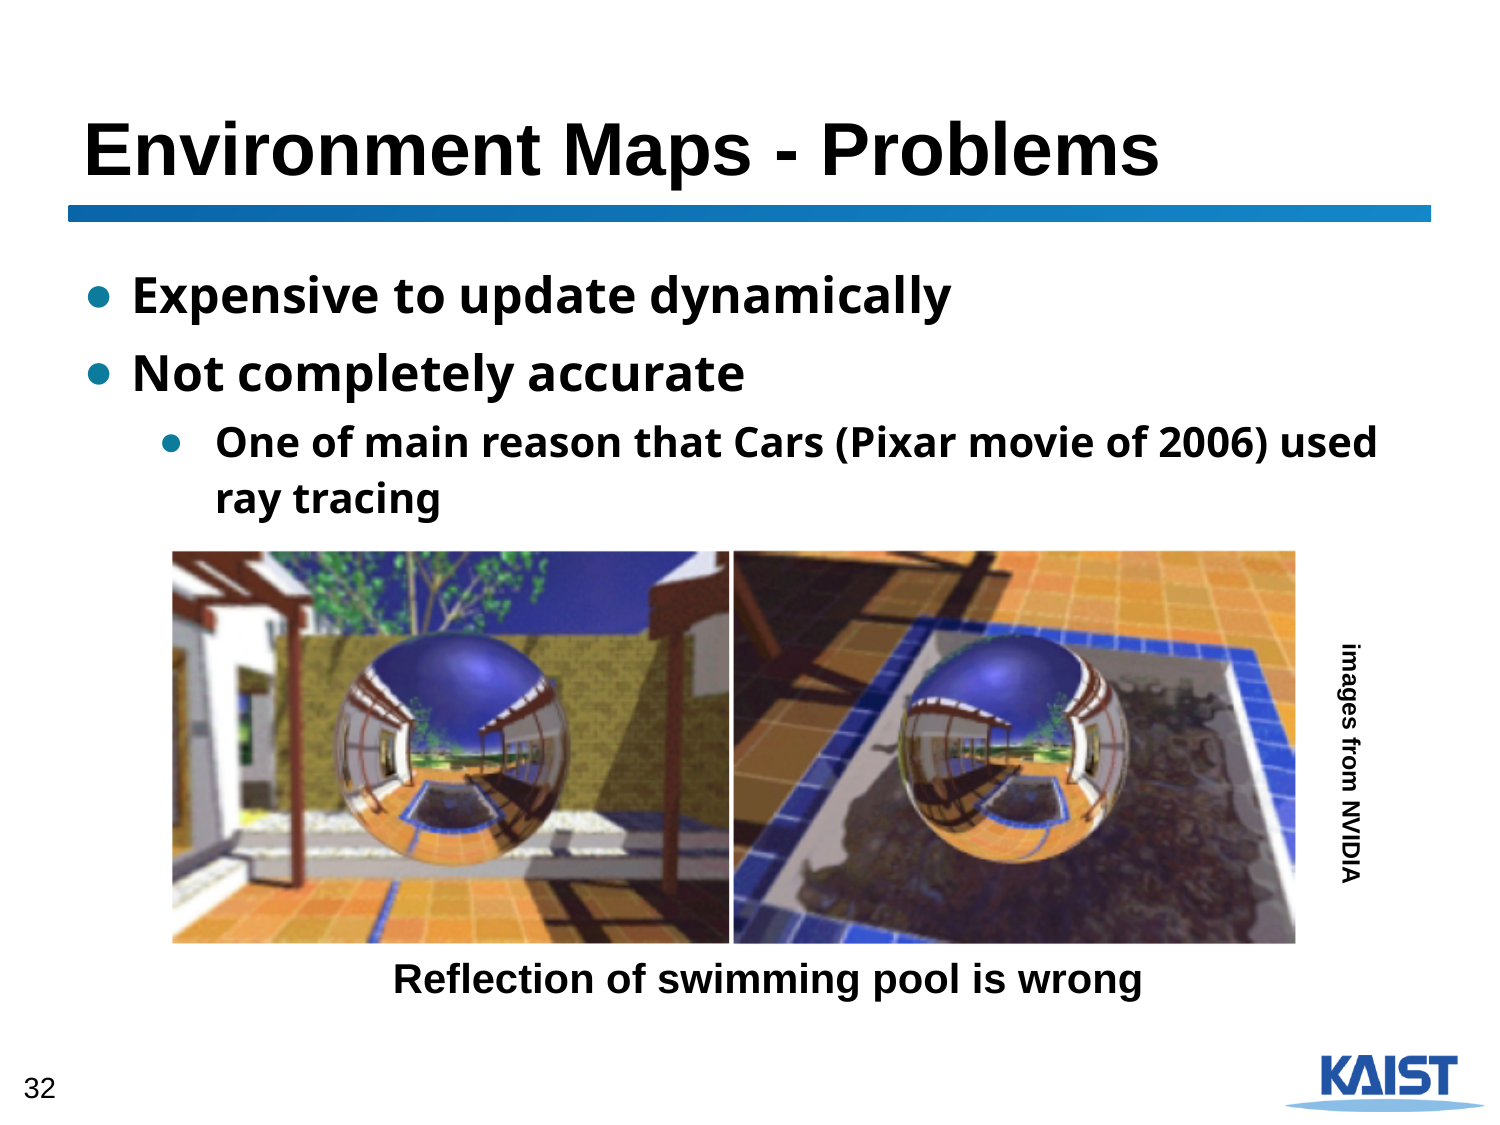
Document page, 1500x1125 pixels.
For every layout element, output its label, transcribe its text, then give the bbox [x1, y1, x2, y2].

list Expensive to update dynamically Not completely accurate One of main reason that Cars (Pixar movie of 2006) used ray tracing [68, 260, 1434, 1092]
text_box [165, 545, 1376, 1011]
title Environment Maps - Problems [68, 48, 1428, 198]
picture [1284, 1055, 1485, 1112]
